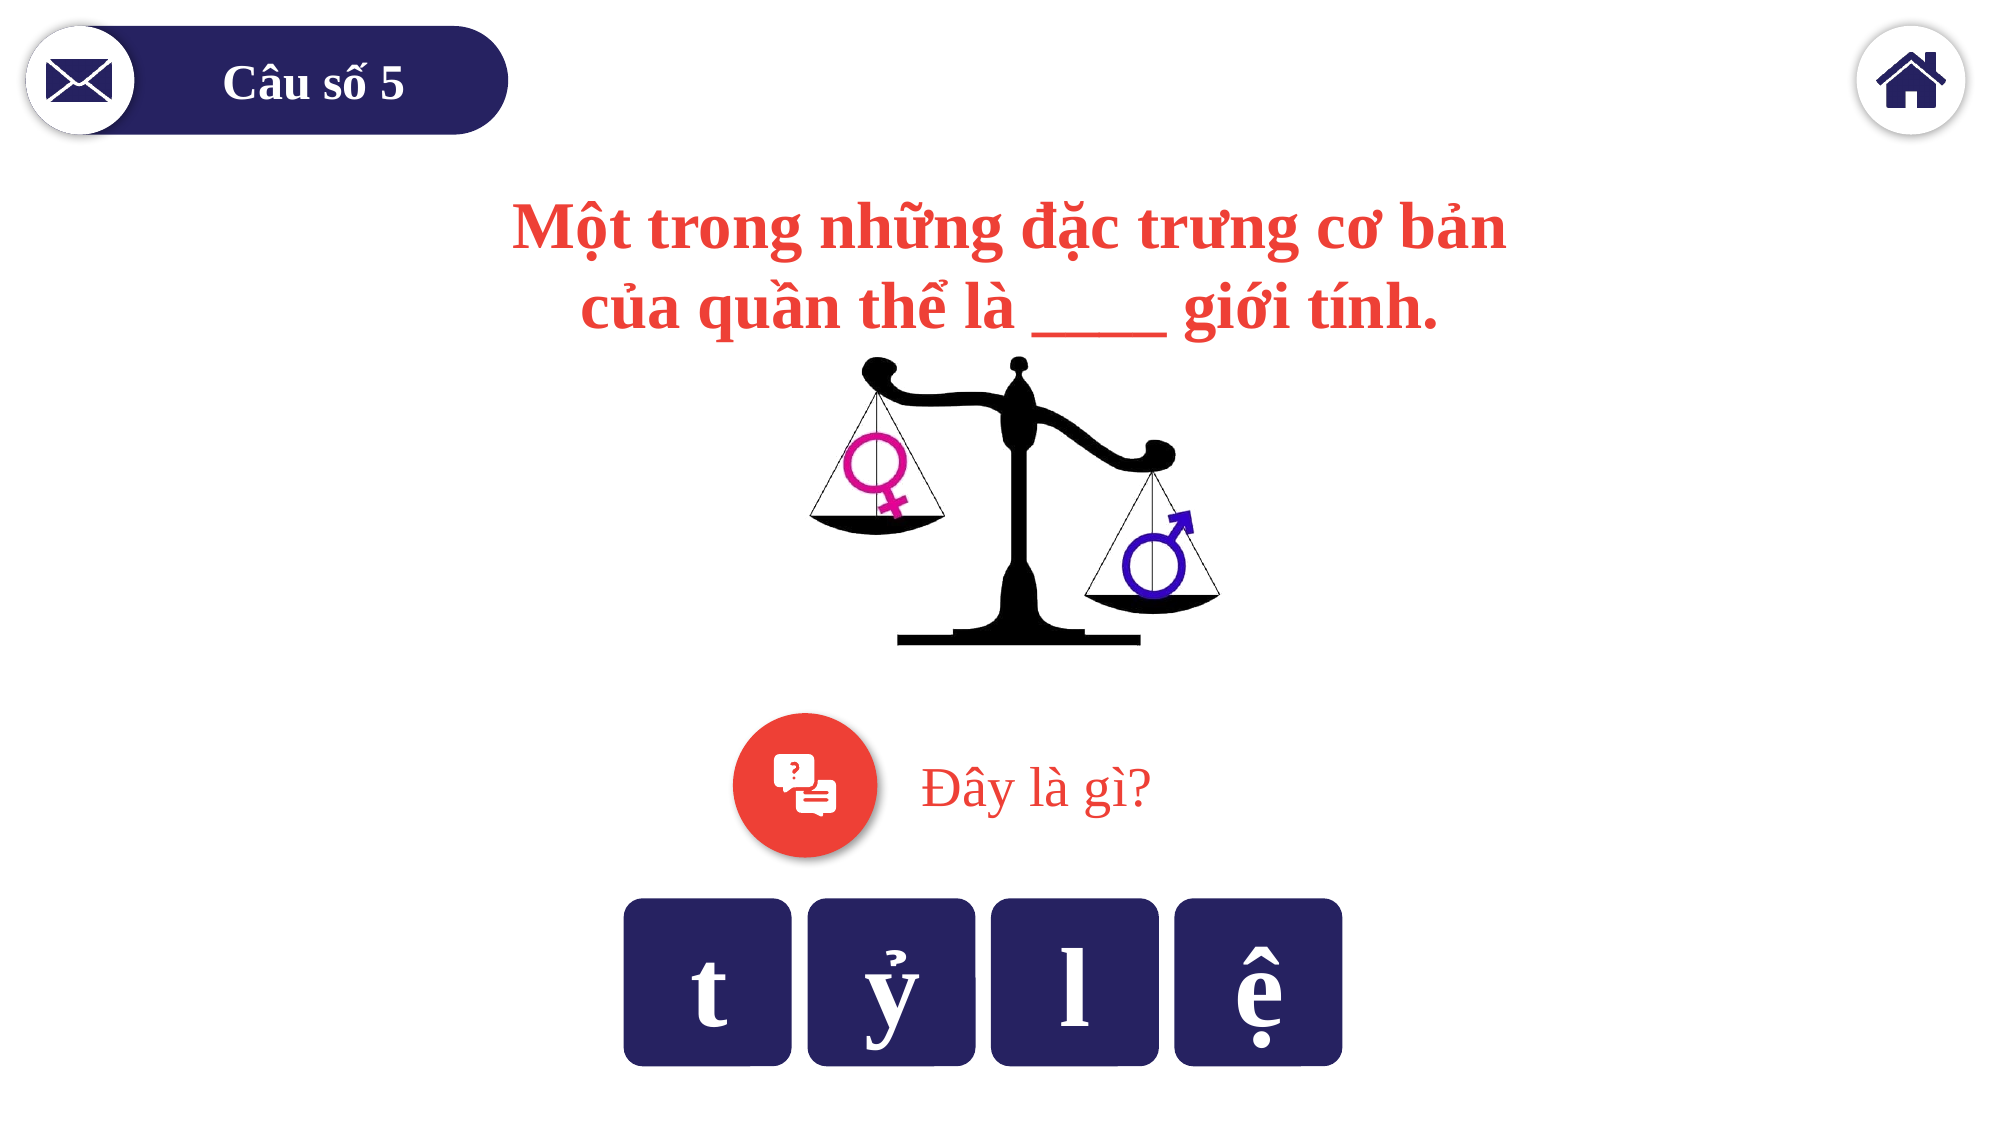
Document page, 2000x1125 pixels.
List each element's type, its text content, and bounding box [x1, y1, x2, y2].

text_box t [652, 906, 766, 1057]
picture [46, 58, 112, 102]
text_box ệ [1203, 906, 1317, 1057]
picture [782, 328, 1247, 677]
text_box [265, 158, 1757, 653]
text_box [25, 25, 509, 135]
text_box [1856, 25, 1966, 135]
text_box Một trong những đặc trưng cơ bản của quần thể là ____ giới tính. [452, 174, 1568, 349]
text_box l [1018, 906, 1132, 1057]
text_box ỷ [836, 906, 950, 1057]
text_box [1172, 896, 1345, 1069]
text_box [988, 896, 1162, 1069]
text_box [732, 712, 1227, 858]
text_box [805, 896, 978, 1069]
text_box [621, 896, 794, 1069]
